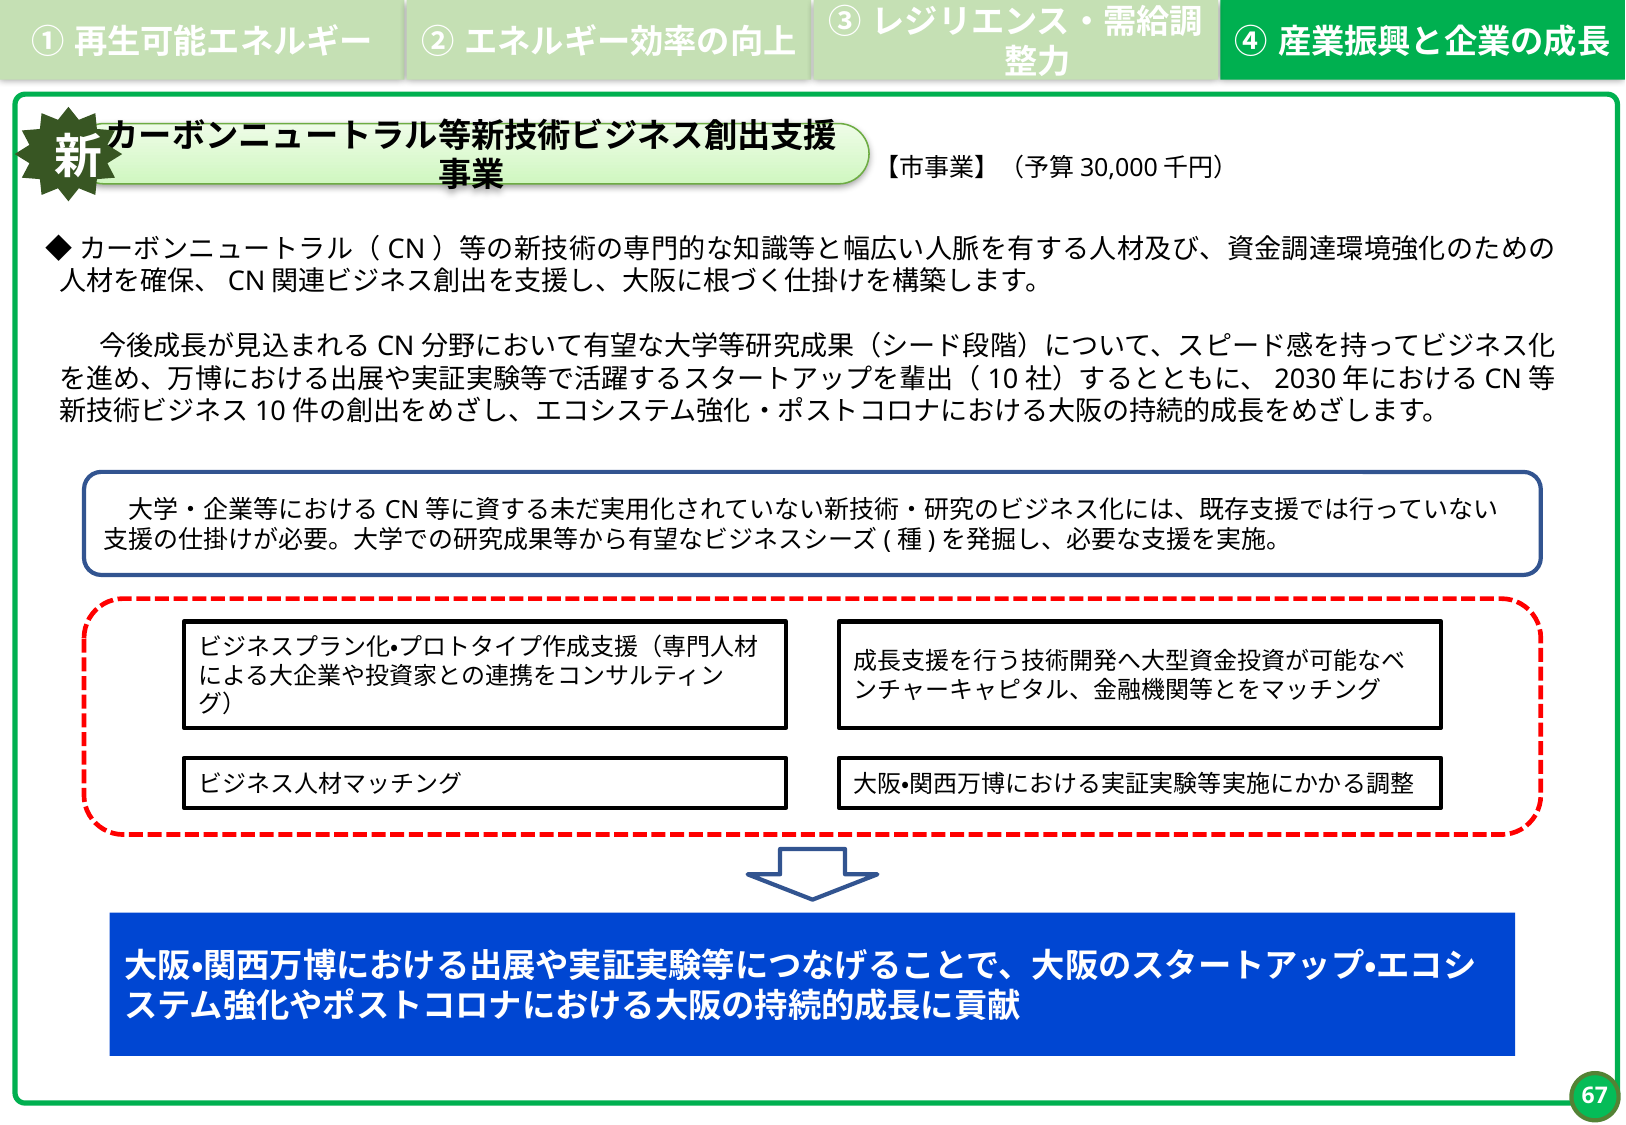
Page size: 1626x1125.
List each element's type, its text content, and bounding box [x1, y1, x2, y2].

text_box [83, 598, 1542, 835]
text_box [745, 846, 880, 902]
text_box [12, 92, 1620, 1106]
text_box ② エネルギー効率の向上 [406, 0, 810, 80]
text_box ◆カーボンニュートラル（CN）等の新技術の専門的な知識等と幅広い人脈を有する人材及び、資金調達環境強化のための人材を確保、CN関連ビジネス創出を支援し、大阪に根づく仕掛けを構築します。 今後成長が見込まれるCN分野において有望な大学等研究成果（シード段階）について、スピード感を持ってビジネス化を進め、万博における出展や実証実験等で活躍するスタートアップを輩出（10社）するとともに、2030年におけるCN等新技術ビジネス10件の創出をめざし、エコシステム強化・ポストコロナにおける大阪の持続的成長をめざします。 [30, 223, 1571, 434]
text_box 大学・企業等におけるCN等に資する未だ実用化されていない新技術・研究のビジネス化には、既存支援では行っていない支援の仕掛けが必要。大学での研究成果等から有望なビジネスシーズ(種)を発掘し、必要な支援を実施。 [81, 469, 1543, 578]
text_box 大阪・関西万博における出展や実証実験等につなげることで、大阪のスタートアップ・エコシステム強化やポストコロナにおける大阪の持続的成長に貢献 [109, 912, 1516, 1056]
text_box 新 [12, 104, 125, 204]
text_box カーボンニュートラル等新技術ビジネス創出支援事業 [99, 122, 870, 185]
text_box ④ 産業振興と企業の成長 [1220, 0, 1625, 80]
text_box ③ レジリエンス・需給調整力 [813, 0, 1219, 80]
text_box 66 [1569, 1070, 1621, 1123]
text_box ① 再生可能エネルギー [0, 0, 403, 80]
